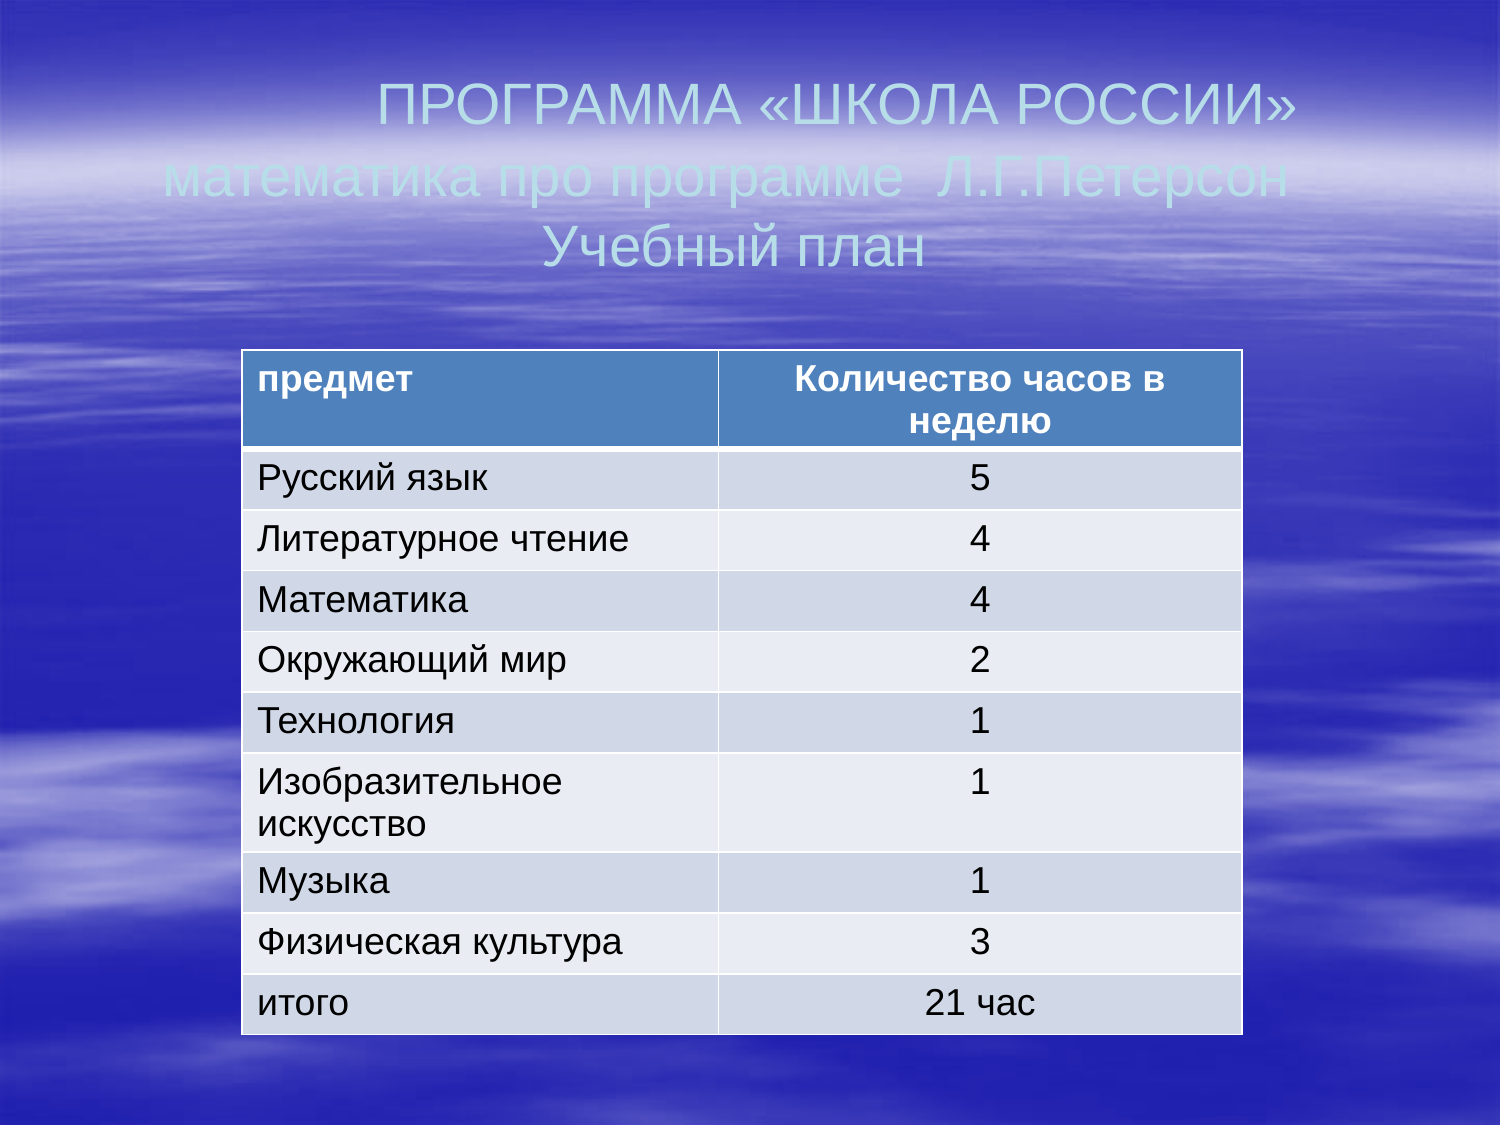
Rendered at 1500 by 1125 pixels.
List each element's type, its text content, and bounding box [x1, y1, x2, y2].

table_header Количество часов в неделю [719, 351, 1241, 446]
title ПРОГРАММА «ШКОЛА РОССИИ» математика про программе Л.Г.Петерсон Учебный план [29, 149, 1424, 327]
picture [0, 0, 1500, 1125]
table_cell 21 час [719, 975, 1241, 1034]
table_cell 5 [719, 452, 1241, 509]
table_cell Изобразительное искусство [243, 754, 718, 851]
table_cell 1 [719, 693, 1241, 752]
table_cell 1 [719, 754, 1241, 851]
table_cell 2 [719, 632, 1241, 691]
table_cell Технология [243, 693, 718, 752]
table_cell 4 [719, 511, 1241, 570]
table_cell Математика [243, 571, 718, 631]
table_cell 1 [719, 853, 1241, 912]
table_cell 4 [719, 571, 1241, 631]
table_cell итого [243, 975, 718, 1034]
table_cell Окружающий мир [243, 632, 718, 691]
table_header предмет [243, 351, 718, 446]
table_cell Музыка [243, 853, 718, 912]
table_cell Русский язык [243, 452, 718, 509]
table_cell Физическая культура [243, 914, 718, 973]
table_cell 3 [719, 914, 1241, 973]
table_cell Литературное чтение [243, 511, 718, 570]
